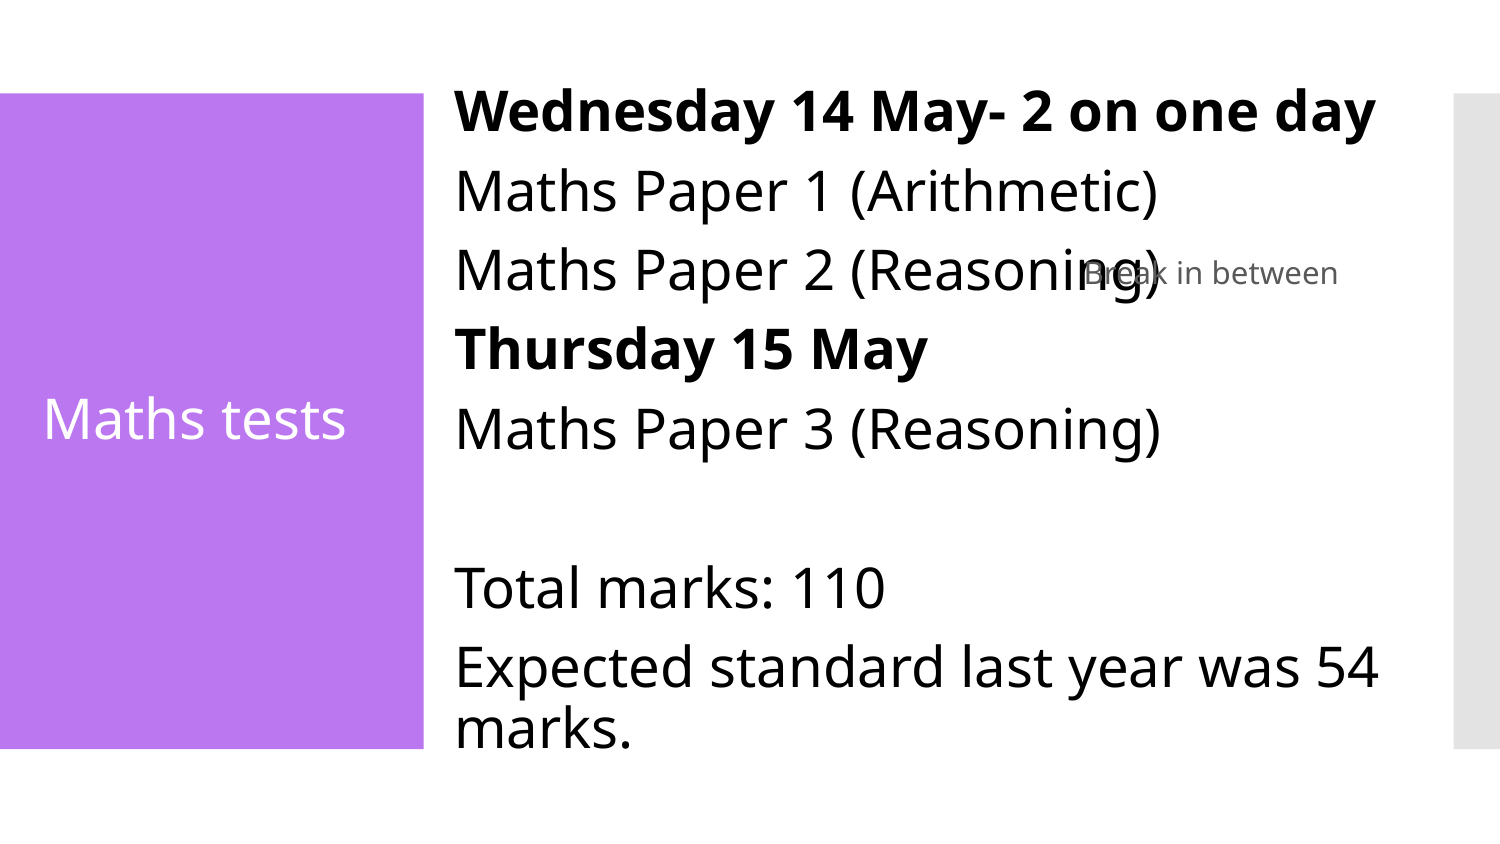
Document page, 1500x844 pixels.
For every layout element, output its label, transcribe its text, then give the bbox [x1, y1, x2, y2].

title Maths tests [31, 138, 394, 705]
list Wednesday 14 May- 2 on one day Maths Paper 1 (Arithmetic) Maths Paper 2 (Reasoning) Thursday 15 May Maths Paper 3 (Reasoning) Total marks: 110 Expected standard last year was 54 marks. [443, 106, 1465, 737]
text_box Break in between [1068, 238, 1394, 281]
